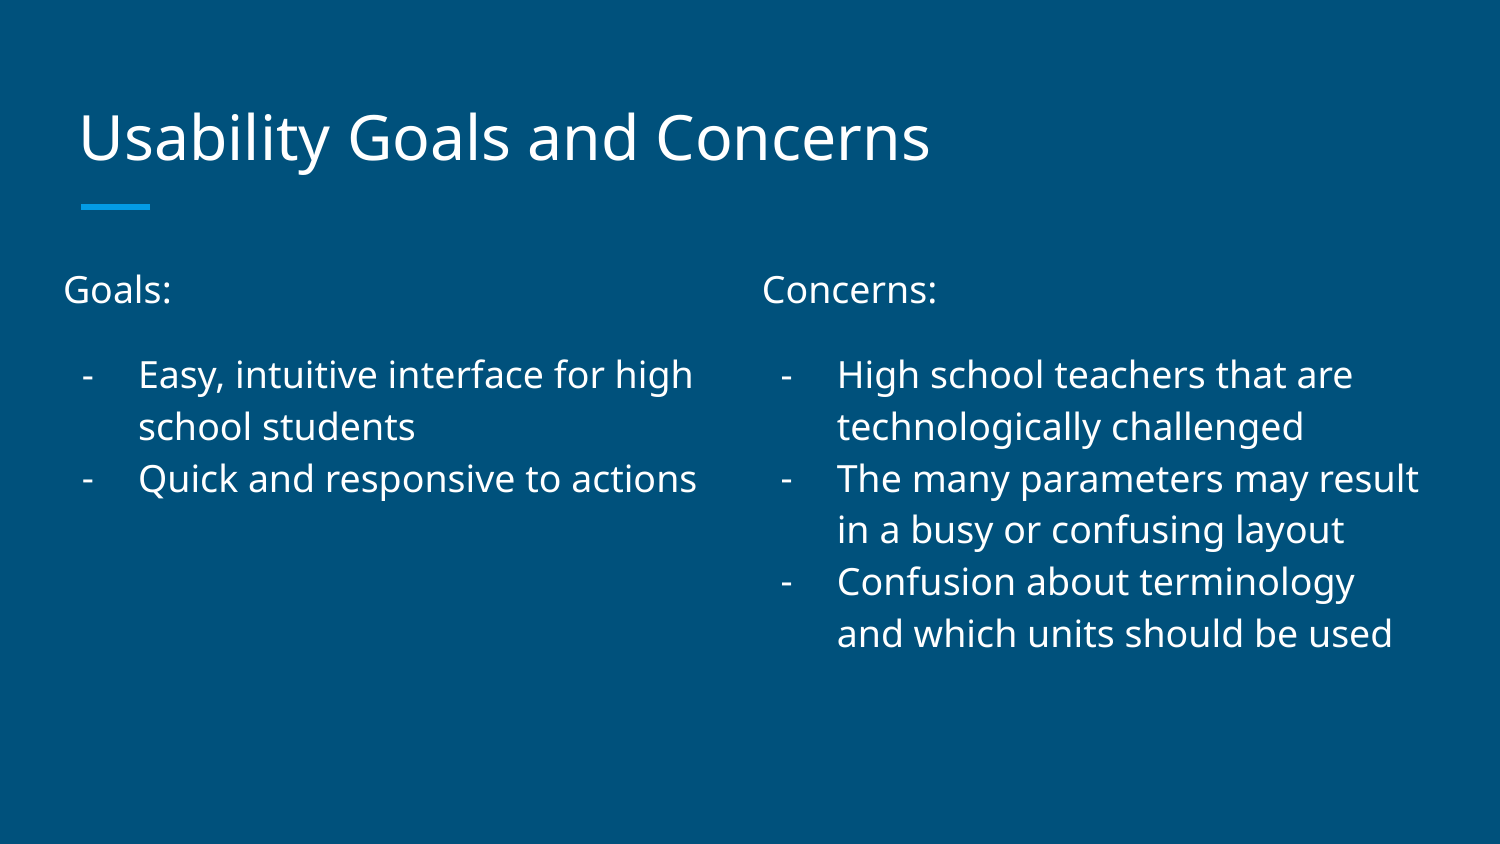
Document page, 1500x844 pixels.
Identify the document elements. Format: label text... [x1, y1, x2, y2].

list Concerns: High school teachers that are technologically challenged The many parameters may result in a busy or confusing layout Confusion about terminology and which units should be used [746, 244, 1437, 750]
title Usability Goals and Concerns [63, 75, 1437, 188]
list Goals: Easy, intuitive interface for high school students Quick and responsive to actions [48, 244, 738, 750]
